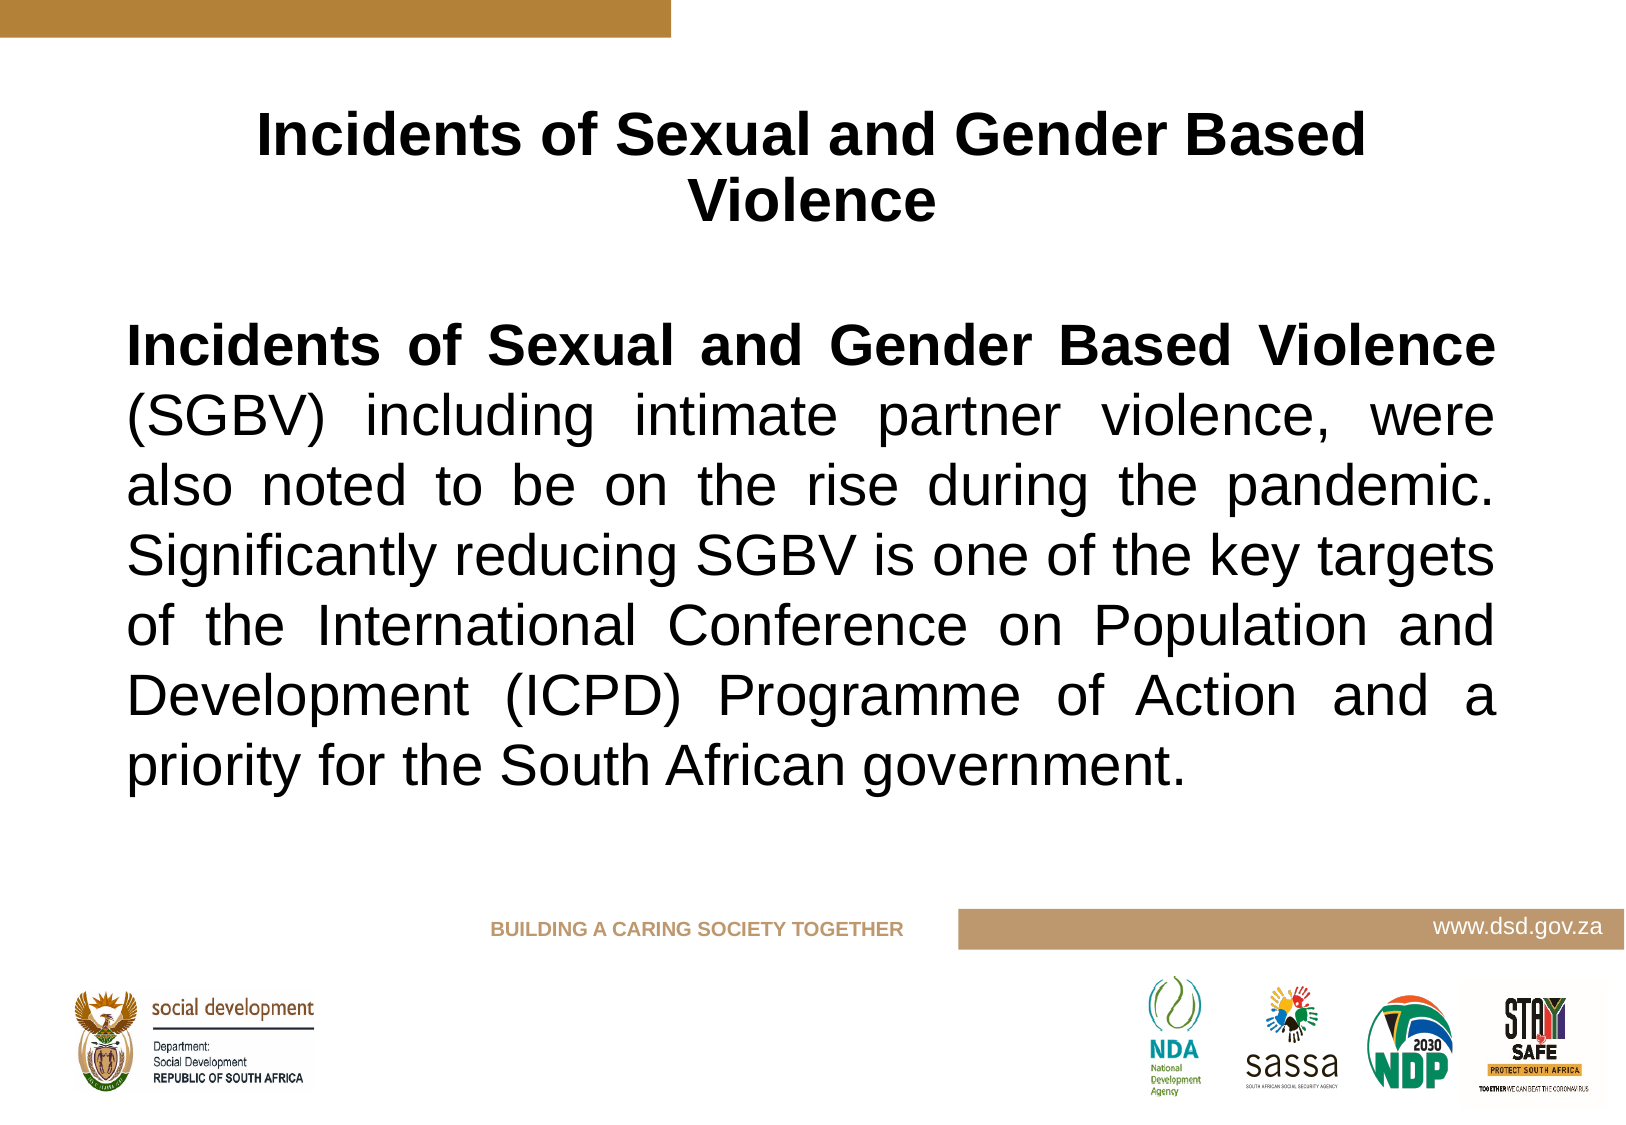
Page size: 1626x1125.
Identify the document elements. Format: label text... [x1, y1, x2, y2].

picture [1460, 980, 1608, 1109]
list Incidents of Sexual and Gender Based Violence (SGBV) including intimate partner violence, were also noted to be on the rise during the pandemic. Significantly reducing SGBV is one of the key targets of the International Conference on Population and Development (ICPD) Programme of Action and a priority for the South African government. [111, 299, 1514, 905]
picture [1137, 967, 1211, 1105]
title Incidents of Sexual and Gender Based Violence [111, 59, 1514, 278]
picture [70, 964, 319, 1125]
